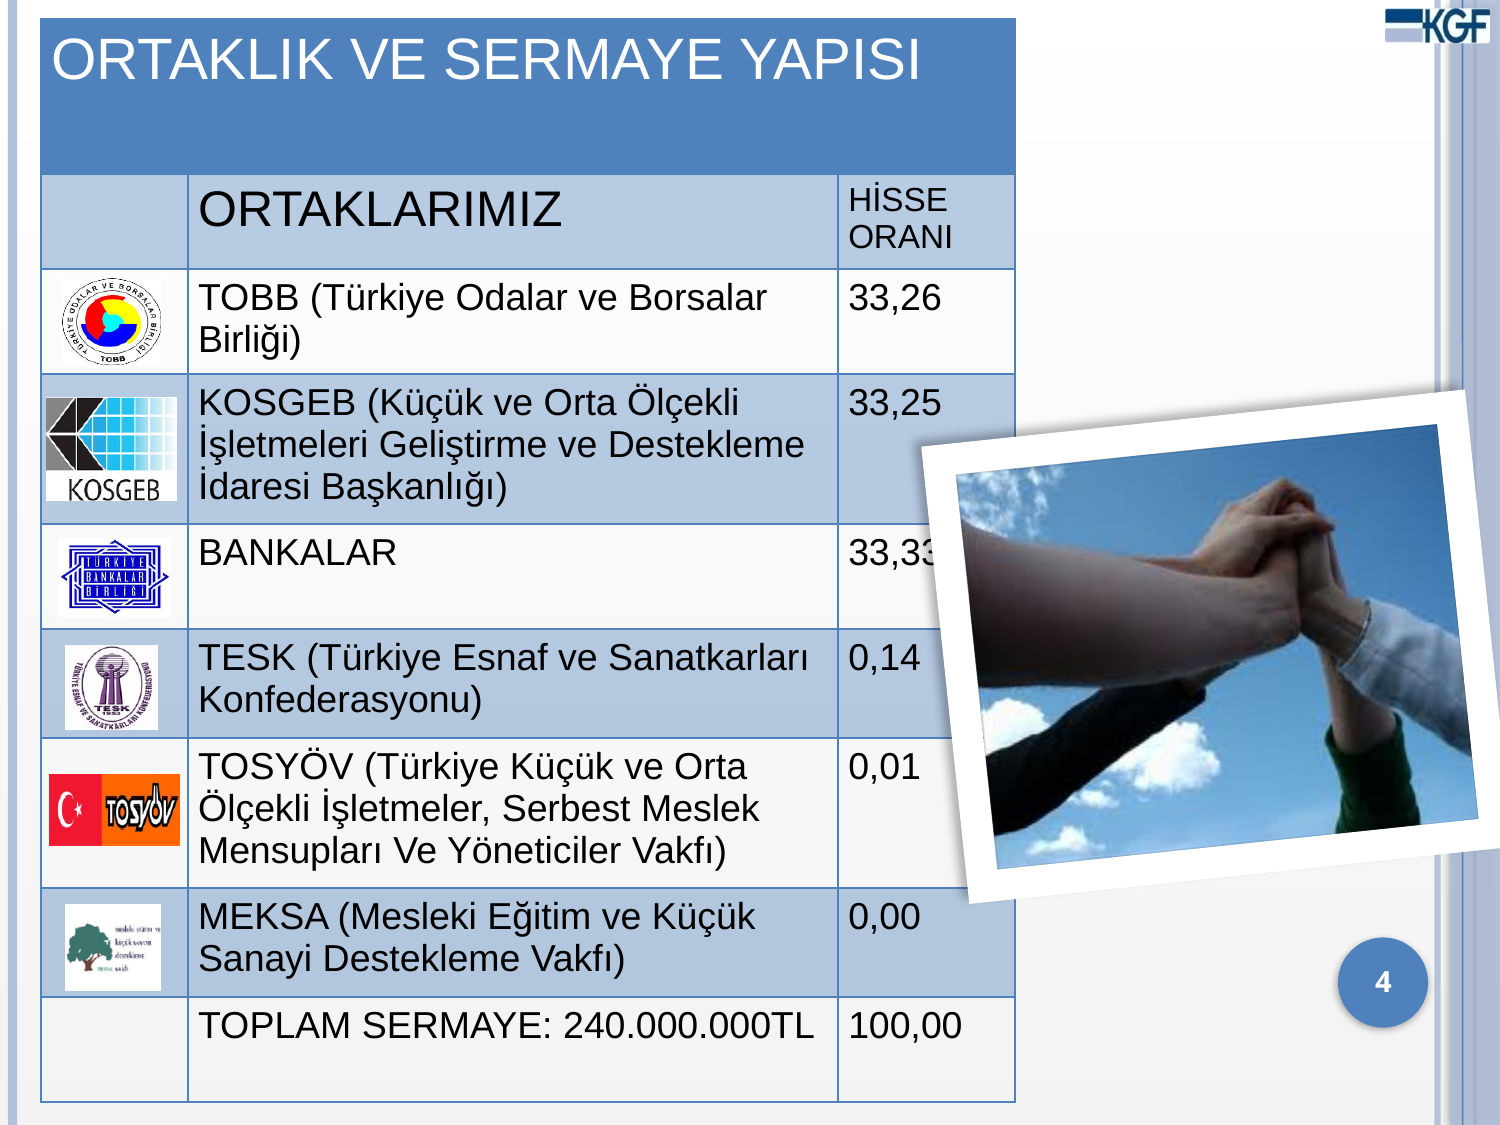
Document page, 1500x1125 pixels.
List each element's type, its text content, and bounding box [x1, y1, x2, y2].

table_cell [42, 889, 187, 996]
table_cell MEKSA (Mesleki Eğitim ve Küçük Sanayi Destekleme Vakfı) [189, 889, 837, 996]
table_cell [42, 739, 187, 887]
table_cell [42, 270, 187, 373]
table_cell TESK (Türkiye Esnaf ve Sanatkarları Konfederasyonu) [189, 630, 837, 737]
picture [65, 904, 161, 992]
picture [956, 424, 1478, 869]
table_cell KOSGEB (Küçük ve Orta Ölçekli İşletmeleri Geliştirme ve Destekleme İdaresi Başkanlığı) [189, 375, 837, 523]
table_cell 33,33 [839, 525, 927, 628]
table_cell TOSYÖV (Türkiye Küçük ve Orta Ölçekli İşletmeler, Serbest Meslek Mensupları Ve Yöneticiler Vakfı) [189, 739, 837, 887]
table_cell BANKALAR [189, 525, 837, 628]
table_cell TOPLAM SERMAYE: 240.000.000TL [189, 998, 837, 1101]
picture [57, 538, 172, 617]
table_cell [42, 175, 187, 268]
table_cell 33,25 [839, 375, 1014, 523]
table_cell ORTAKLARIMIZ [189, 175, 837, 268]
table_cell 33,26 [839, 270, 1014, 373]
table_header ORTAKLIK VE SERMAYE YAPISI [42, 20, 1014, 173]
table_cell 0,14 [839, 630, 939, 737]
table_cell HİSSE ORANI [839, 175, 1014, 268]
table_cell 100,00 [839, 998, 1014, 1101]
table_cell [42, 998, 187, 1101]
picture [46, 396, 177, 502]
table_cell [42, 525, 187, 628]
table_cell 0,00 [839, 889, 1014, 996]
table_cell TOBB (Türkiye Odalar ve Borsalar Birliği) [189, 270, 837, 373]
picture [1384, 7, 1491, 44]
table_cell [42, 630, 187, 737]
slide_number 4 [1333, 940, 1434, 1026]
table_cell 0,01 [839, 739, 955, 887]
picture [64, 644, 159, 730]
picture [48, 774, 180, 847]
picture [62, 278, 161, 366]
table_cell [42, 375, 187, 523]
